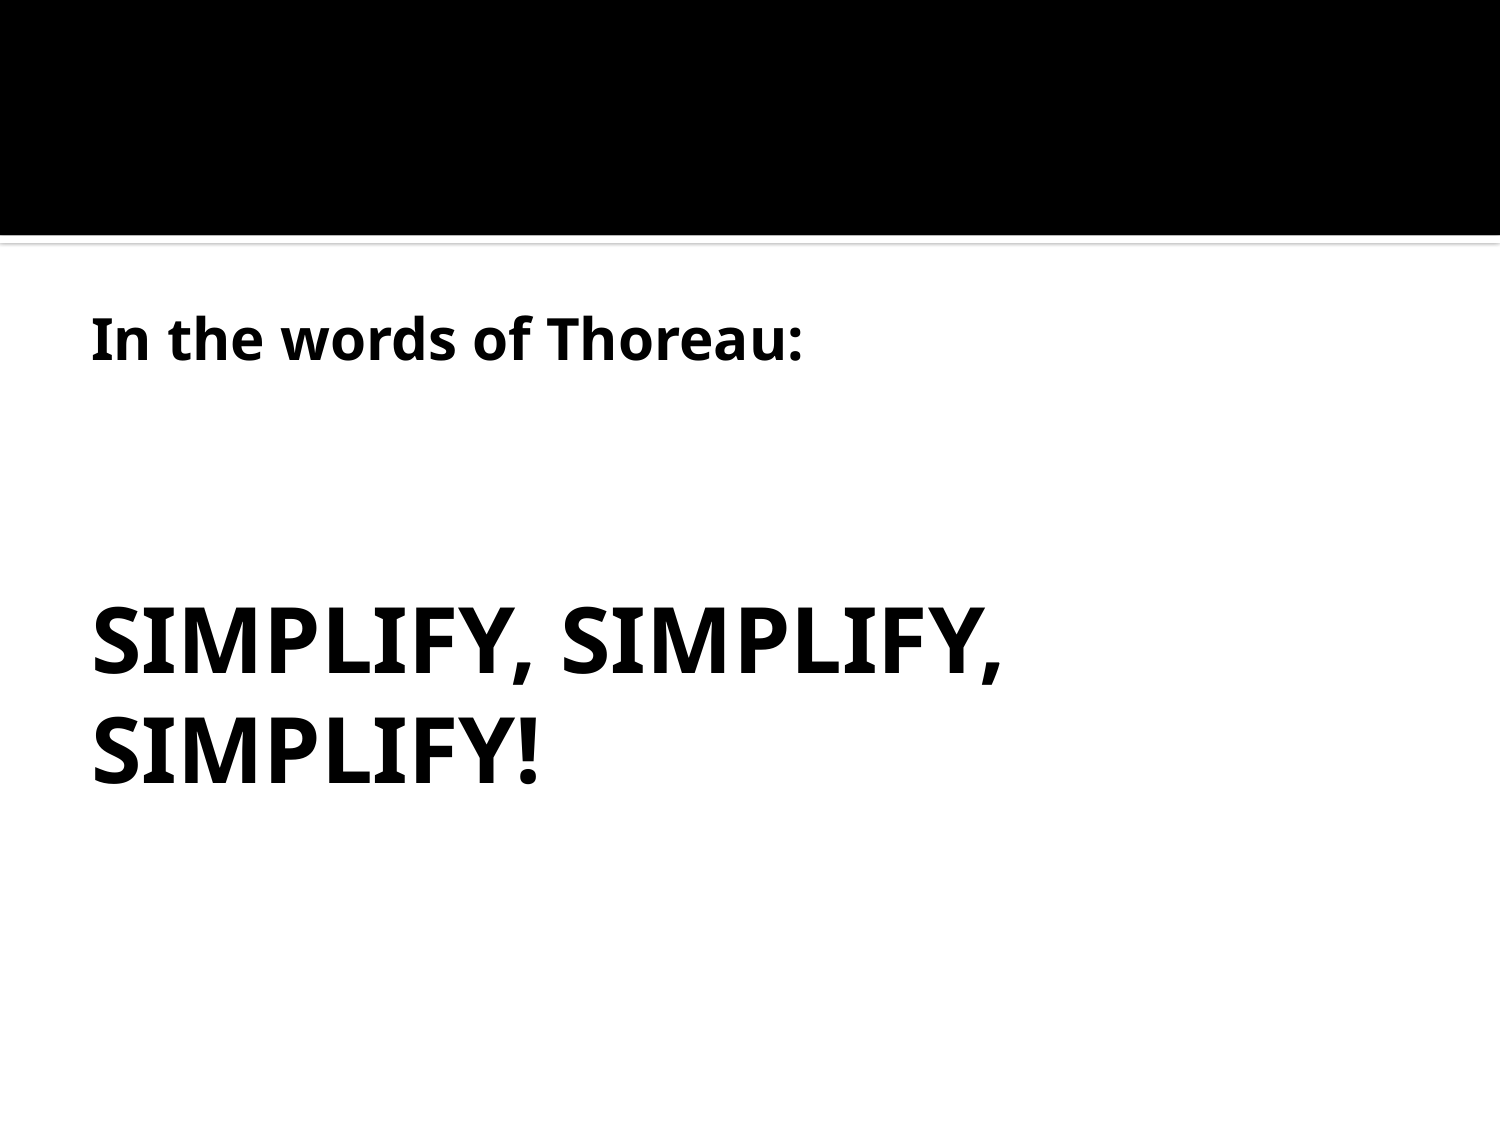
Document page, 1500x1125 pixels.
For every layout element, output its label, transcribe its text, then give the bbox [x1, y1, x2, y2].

list In the words of Thoreau: SIMPLIFY, SIMPLIFY, SIMPLIFY! [62, 287, 1413, 1047]
